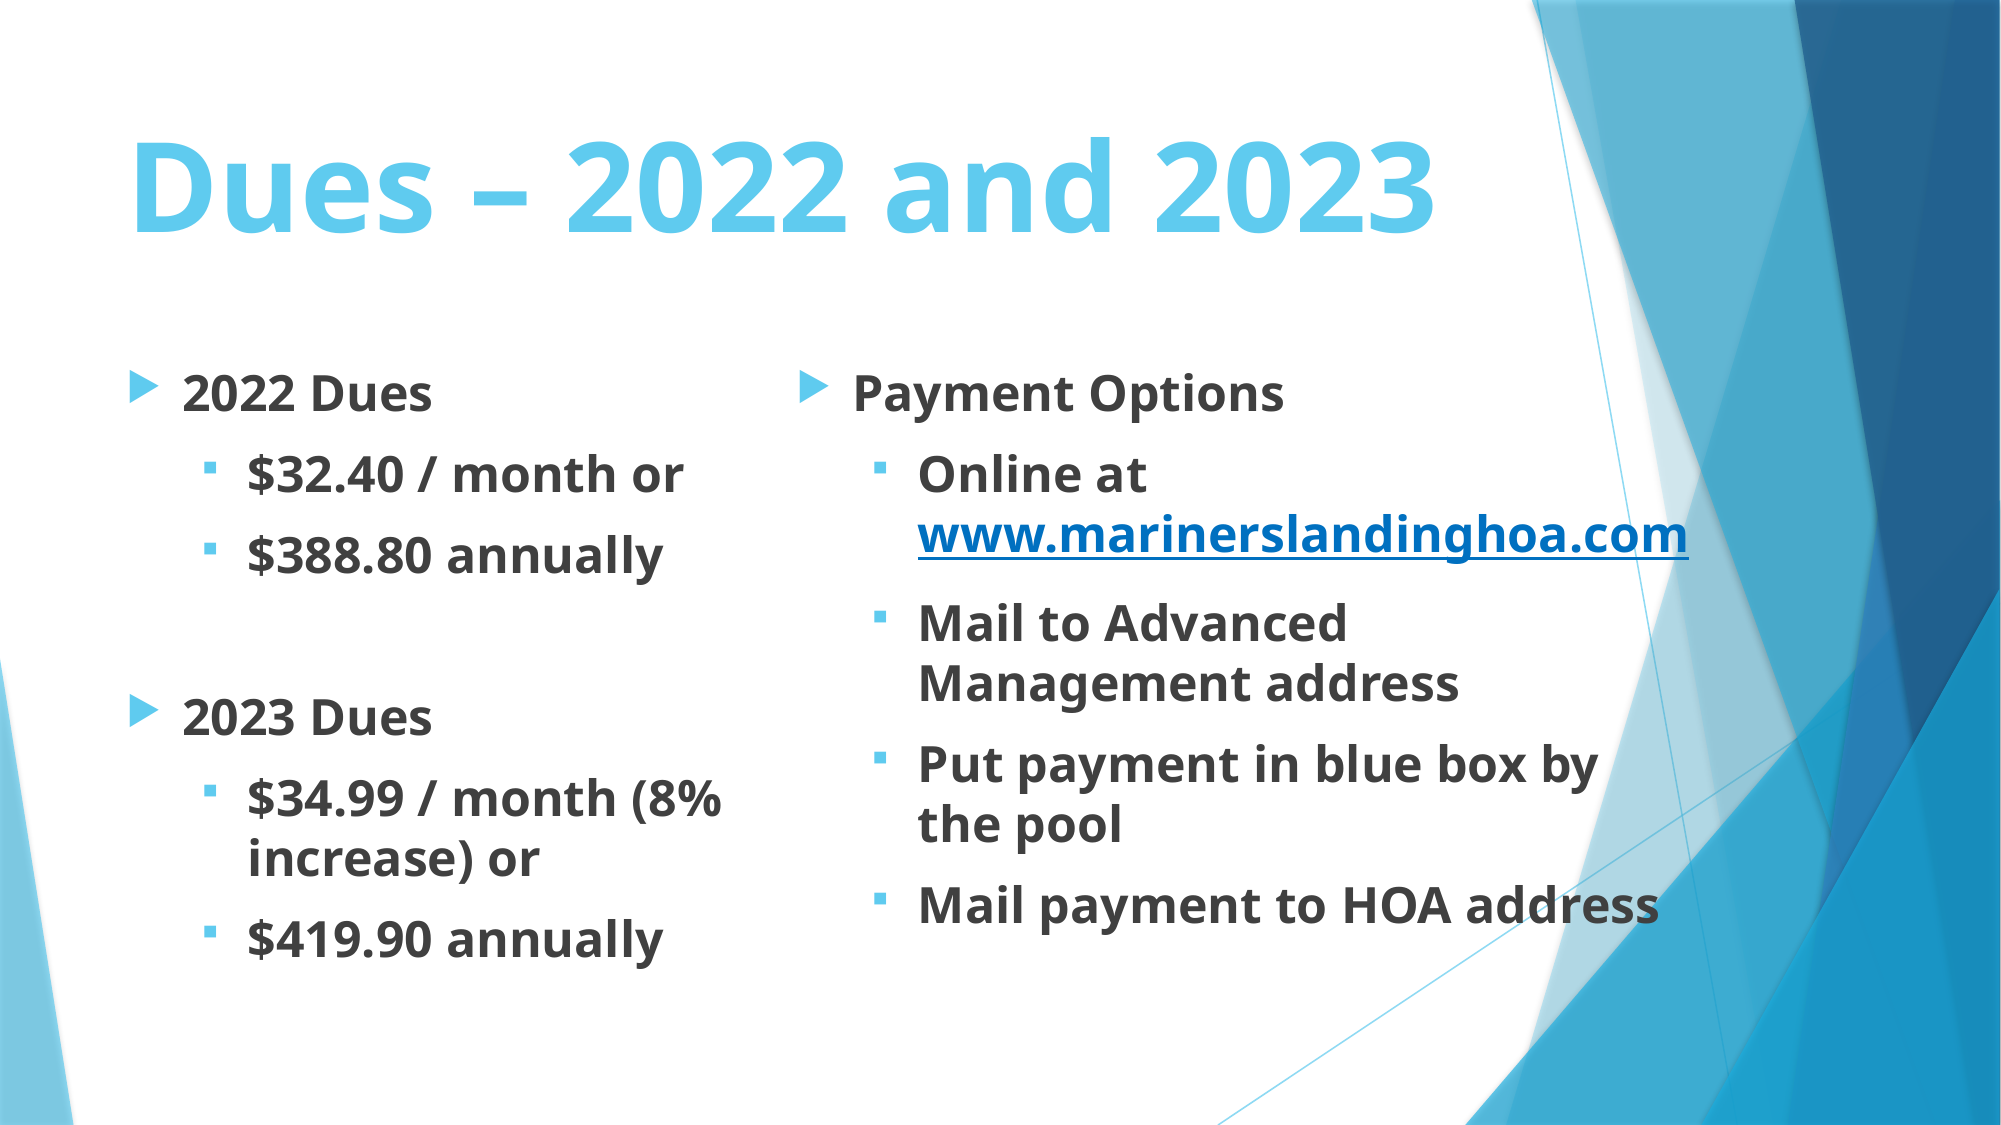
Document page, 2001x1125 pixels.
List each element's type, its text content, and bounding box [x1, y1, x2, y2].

list 2022 Dues $32.40 / month or $388.80 annually 2023 Dues $34.99 / month (8% increase) or $419.90 annually [111, 354, 754, 992]
title Dues – 2022 and 2023 [111, 99, 1522, 262]
list Payment Options Online at www.marinerslandinghoa.com Mail to Advanced Management address Put payment in blue box by the pool Mail payment to HOA address [781, 354, 1708, 992]
